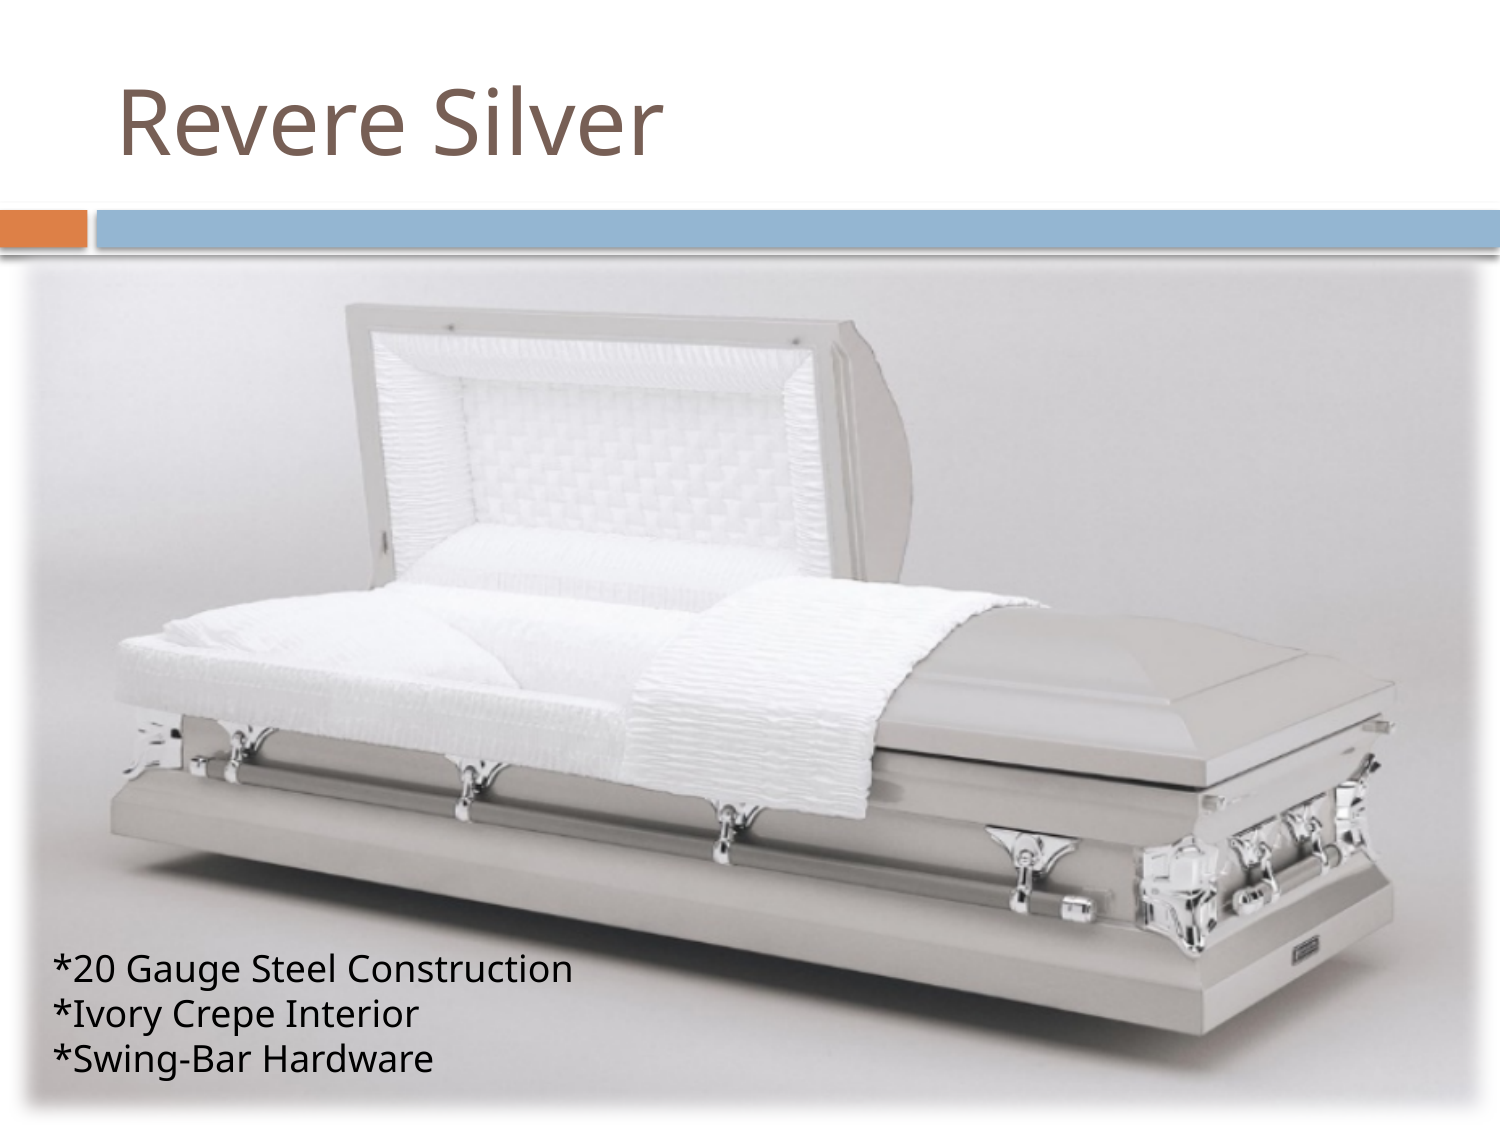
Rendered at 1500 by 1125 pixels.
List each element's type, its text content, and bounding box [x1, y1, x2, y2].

title Revere Silver [100, 37, 1438, 200]
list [8, 244, 1497, 1125]
